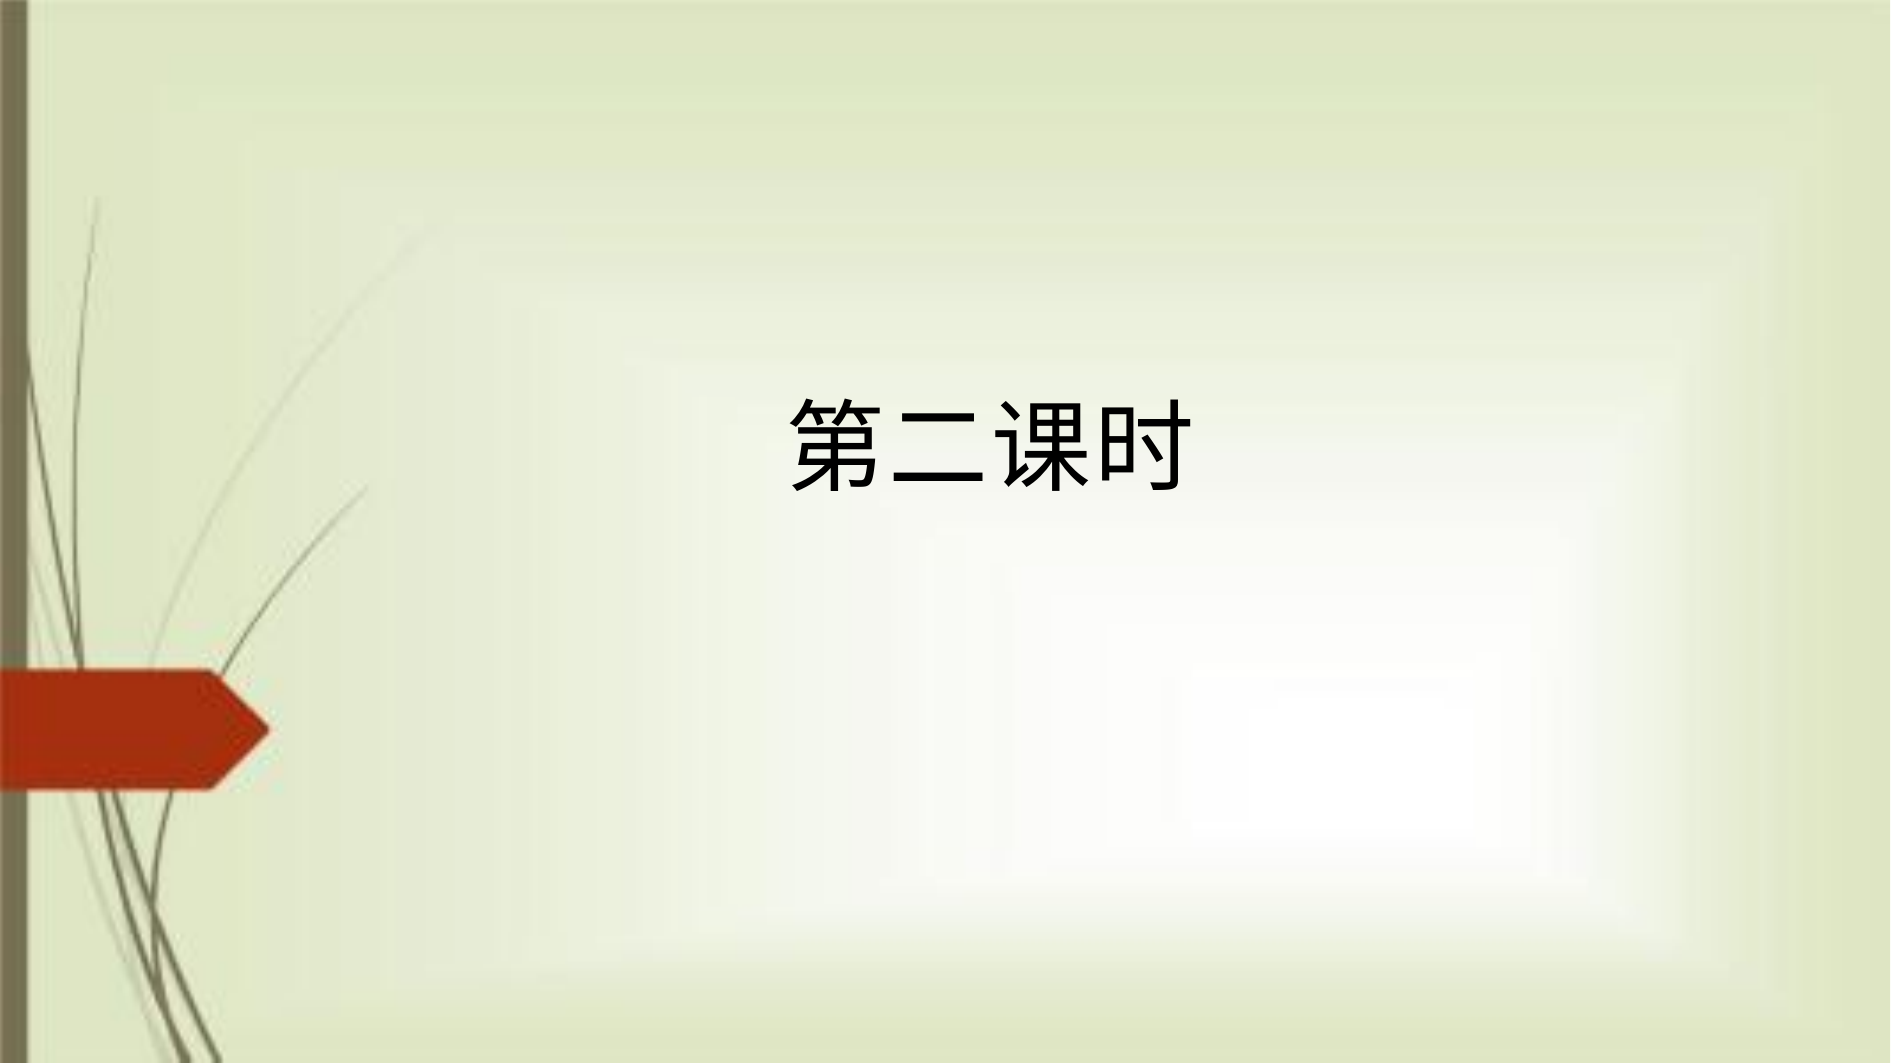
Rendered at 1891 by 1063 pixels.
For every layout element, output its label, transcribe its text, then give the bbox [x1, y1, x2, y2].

list 第二课时 [768, 347, 1279, 448]
picture [0, 0, 1891, 1063]
